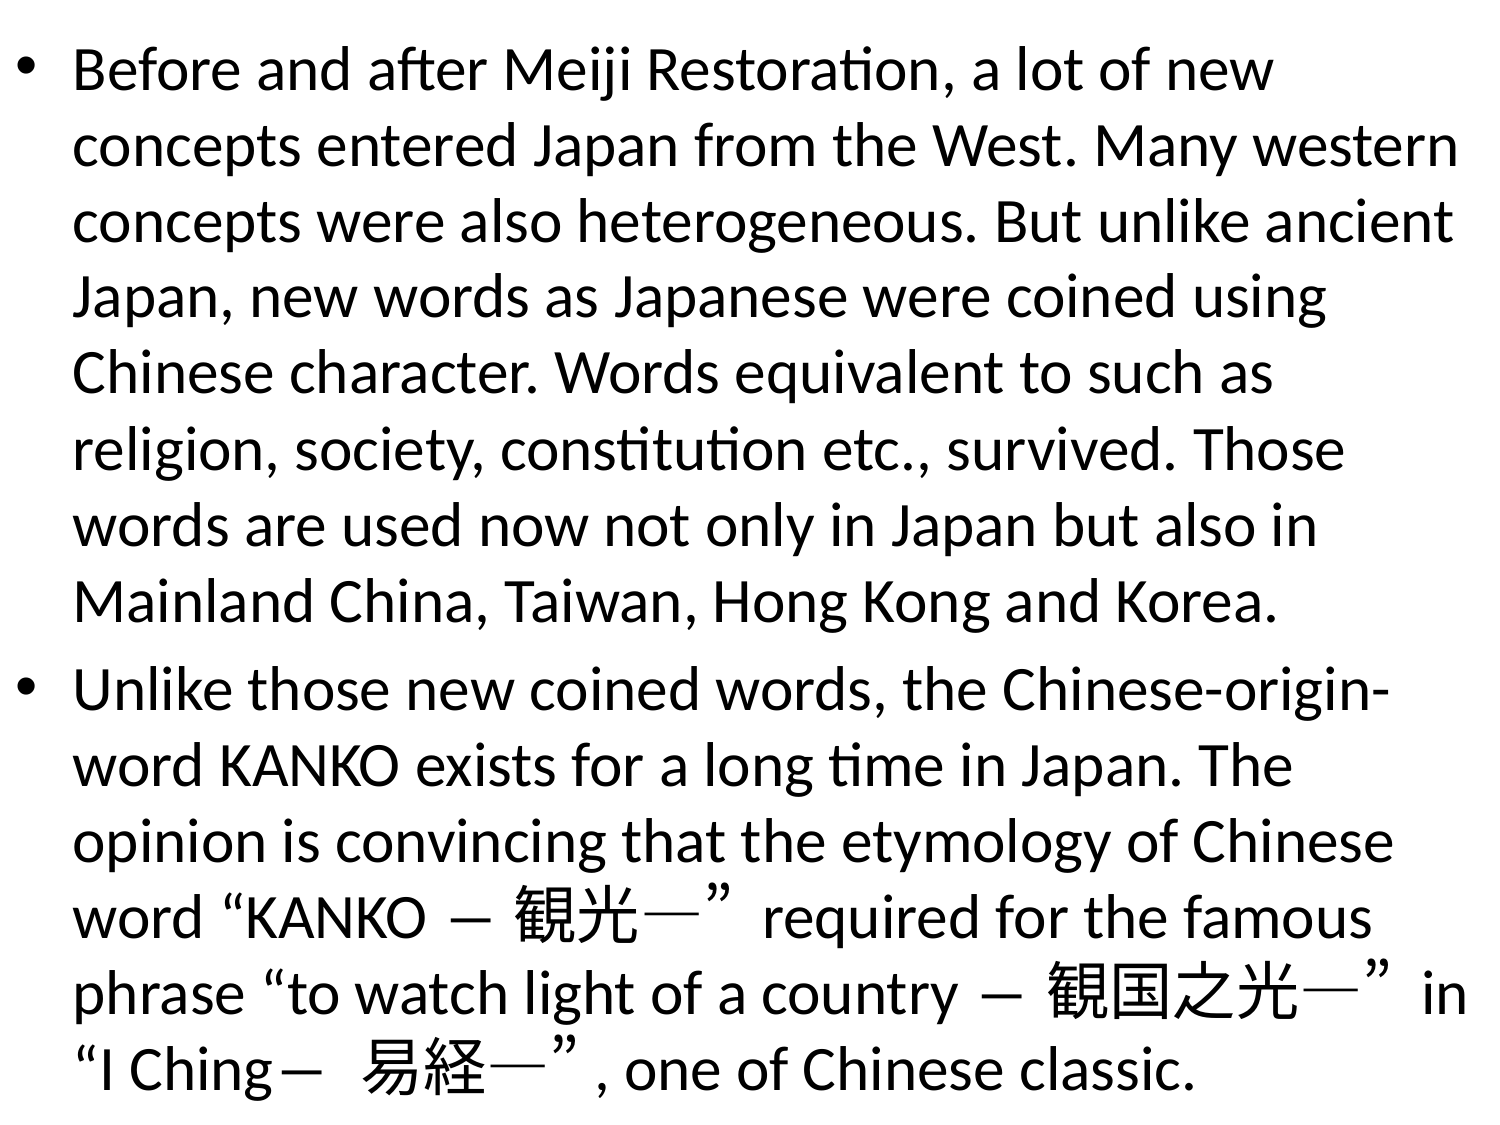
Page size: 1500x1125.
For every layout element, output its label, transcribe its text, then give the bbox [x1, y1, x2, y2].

list Before and after Meiji Restoration, a lot of new concepts entered Japan from the West. Many western concepts were also heterogeneous. But unlike ancient Japan, new words as Japanese were coined using Chinese character. Words equivalent to such as religion, society, constitution etc., survived. Those words are used now not only in Japan but also in Mainland China, Taiwan, Hong Kong and Korea. Unlike those new coined words, the Chinese-origin-word KANKO exists for a long time in Japan. The opinion is convincing that the etymology of Chinese word “KANKO ―観光―” required for the famous phrase “to watch light of a country ―観国之光―” in “I Ching― 易経―”, one of Chinese classic. [0, 19, 1500, 1125]
